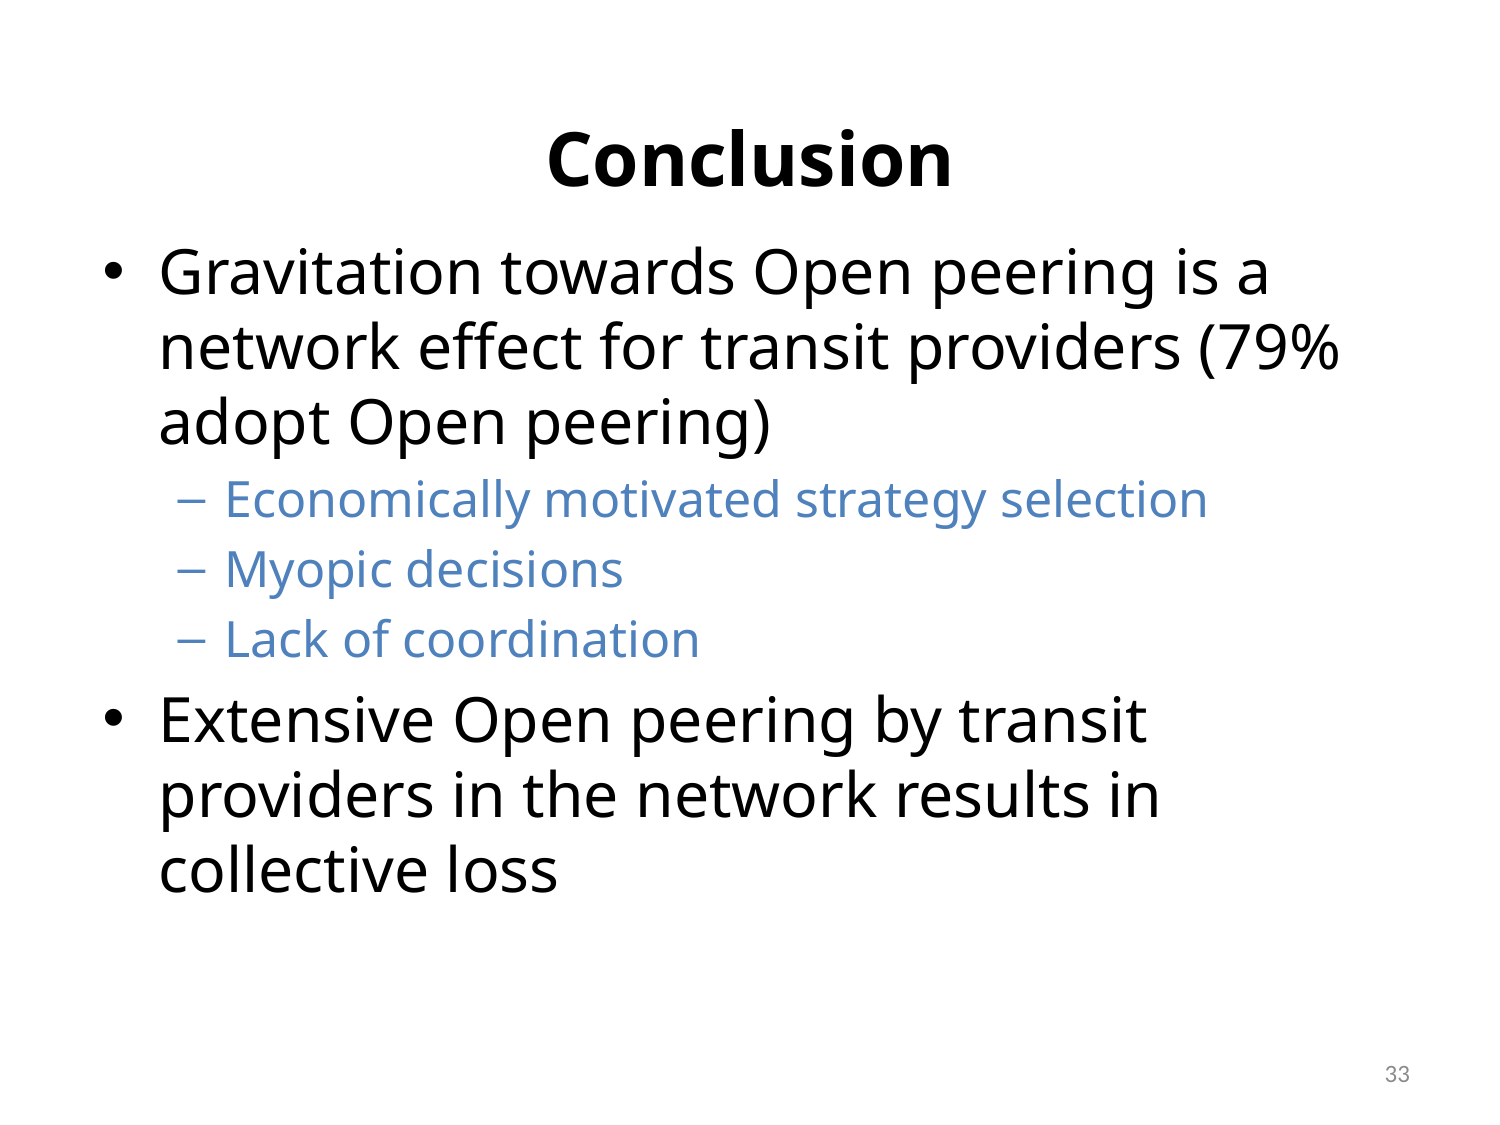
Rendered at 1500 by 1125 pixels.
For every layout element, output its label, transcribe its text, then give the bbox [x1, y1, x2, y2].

slide_number 33 [1074, 1042, 1425, 1103]
list Gravitation towards Open peering is a network effect for transit providers (79% adopt Open peering) Economically motivated strategy selection Myopic decisions Lack of coordination Extensive Open peering by transit providers in the network results in collective loss [87, 250, 1438, 1025]
text_box Conclusion [50, 62, 1450, 250]
